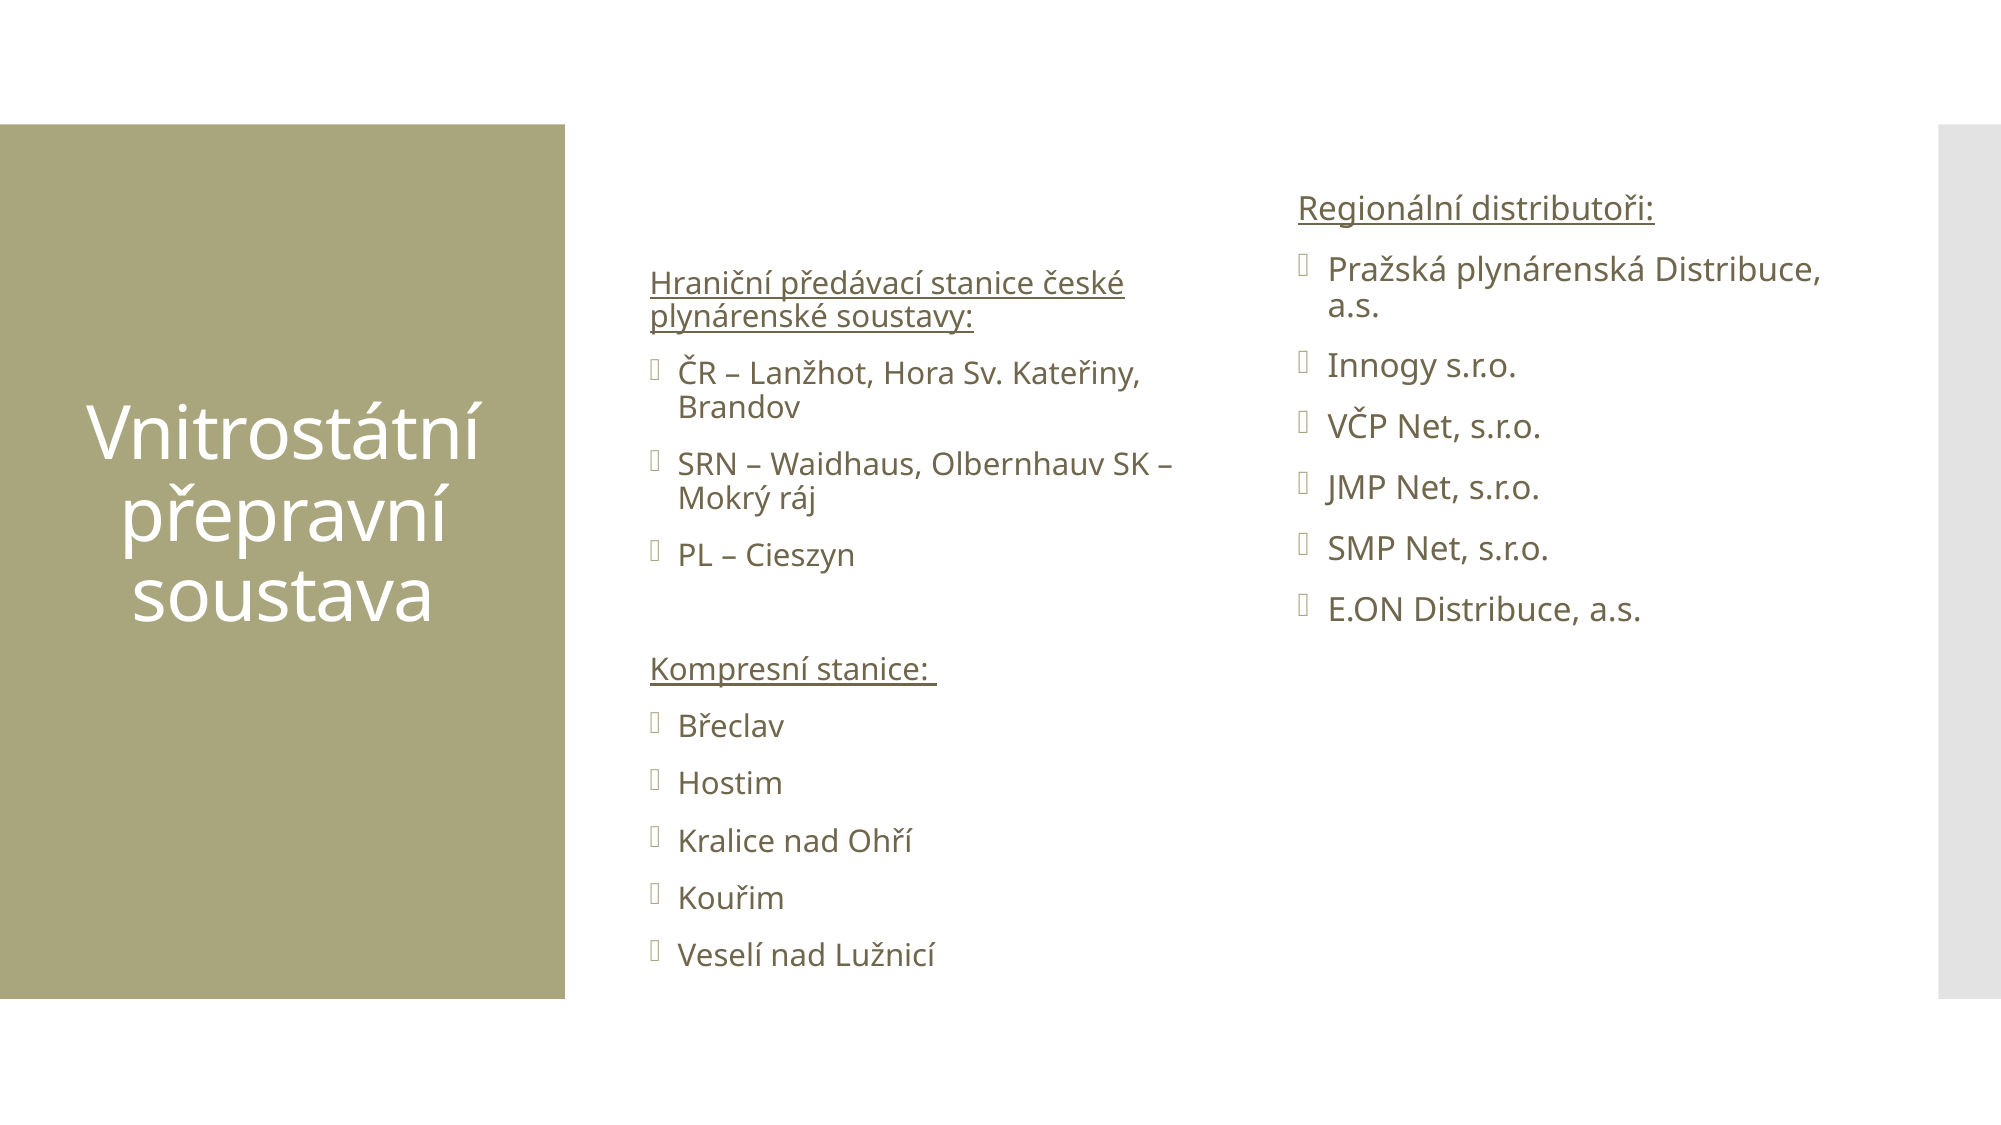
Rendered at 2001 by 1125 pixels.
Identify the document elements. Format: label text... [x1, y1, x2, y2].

title Vnitrostátní přepravní soustava [41, 184, 525, 940]
list Hraniční předávací stanice české plynárenské soustavy: ČR – Lanžhot, Hora Sv. Kateřiny, Brandov SRN – Waidhaus, Olbernhauv SK – Mokrý ráj PL – Cieszyn Kompresní stanice: Břeclav Hostim Kralice nad Ohří Kouřim Veselí nad Lužnicí [634, 141, 1205, 983]
list Regionální distributoři: Pražská plynárenská Distribuce, a.s. Innogy s.r.o. VČP Net, s.r.o. JMP Net, s.r.o. SMP Net, s.r.o. E.ON Distribuce, a.s. [1282, 184, 1853, 960]
